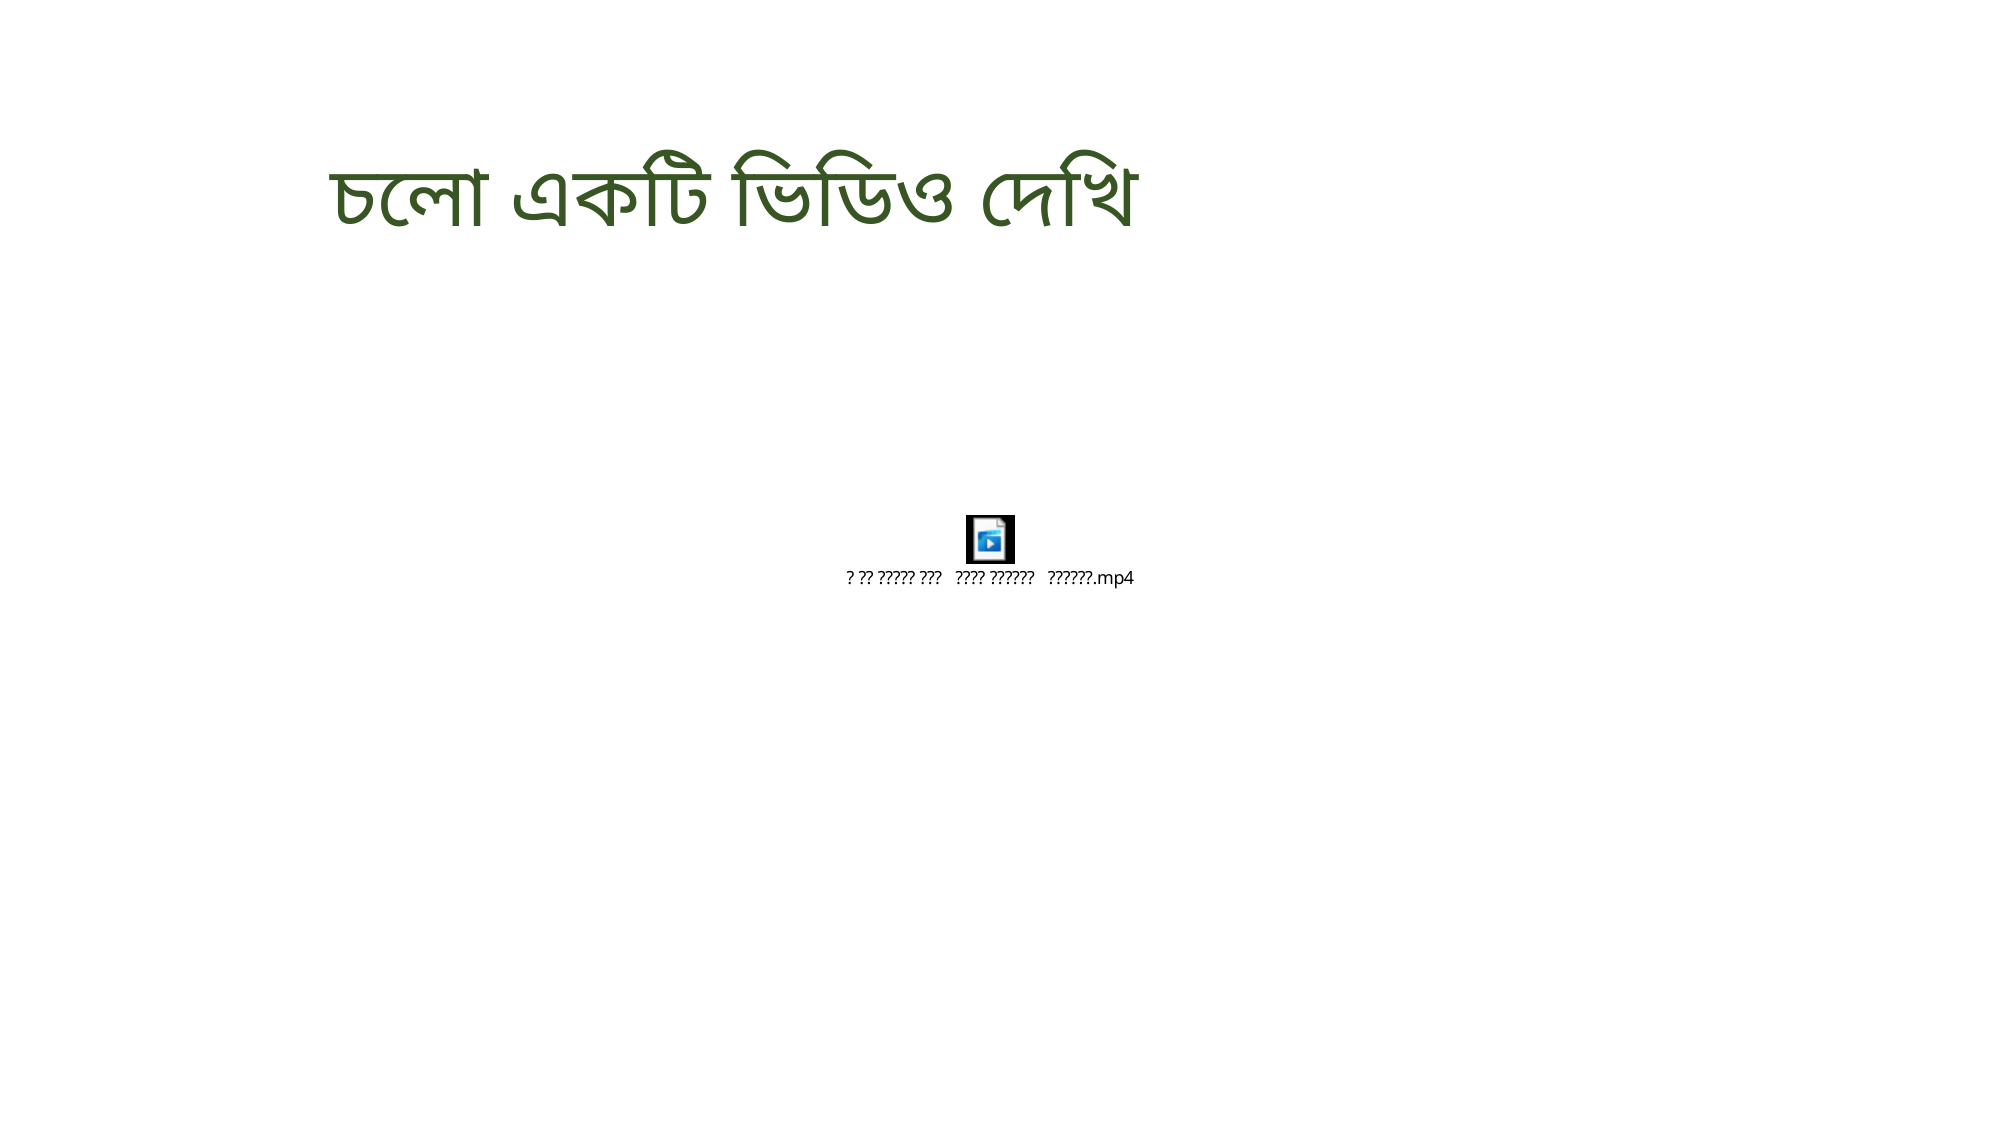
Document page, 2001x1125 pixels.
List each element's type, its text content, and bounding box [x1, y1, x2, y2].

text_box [747, 515, 1234, 596]
text_box চলো একটি ভিডিও দেখি [315, 136, 1154, 251]
